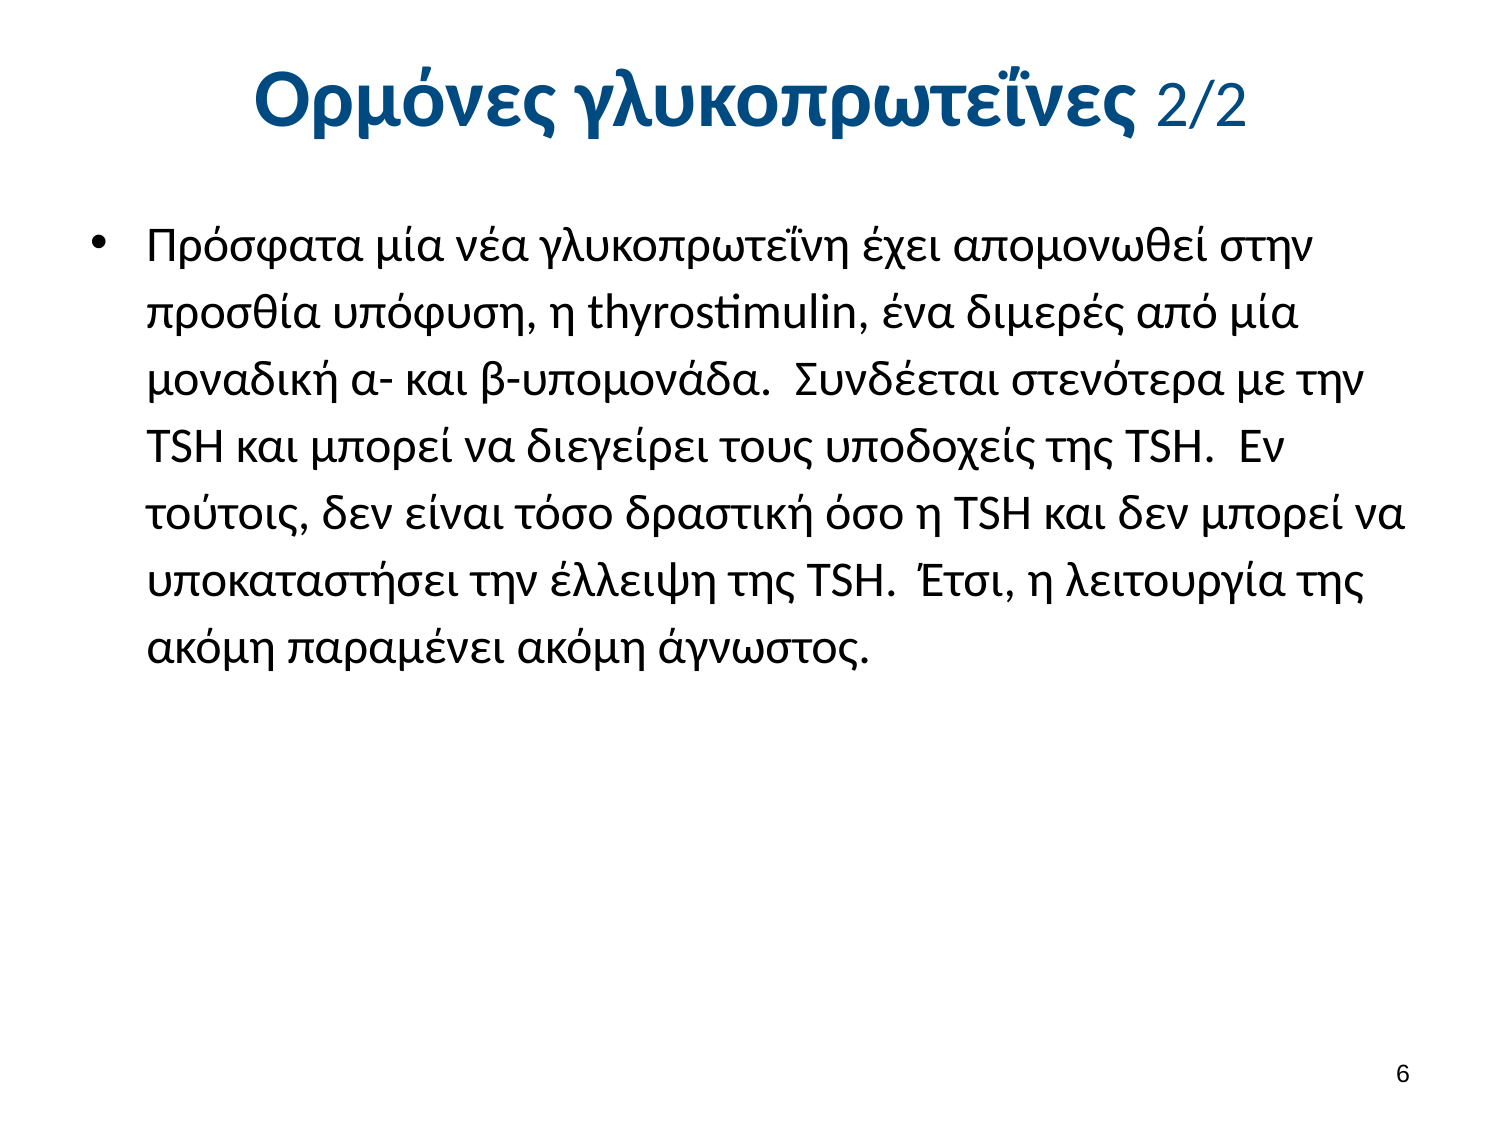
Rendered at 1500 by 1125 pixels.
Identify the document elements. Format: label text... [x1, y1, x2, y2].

list Πρόσφατα μία νέα γλυκοπρωτεΐνη έχει απομονωθεί στην προσθία υπόφυση, η thyrostimulin, ένα διμερές από μία μοναδική α- και β-υπομονάδα. Συνδέεται στενότερα με την TSH και μπορεί να διεγείρει τους υποδοχείς της TSH. Εν τούτοις, δεν είναι τόσο δραστική όσο η TSH και δεν μπορεί να υποκαταστήσει την έλλειψη της TSH. Έτσι, η λειτουργία της ακόμη παραμένει ακόμη άγνωστος. [75, 196, 1425, 1024]
title Ορμόνες γλυκοπρωτεΐνες 2/2 [76, 19, 1427, 169]
slide_number 5 [1074, 1042, 1425, 1103]
